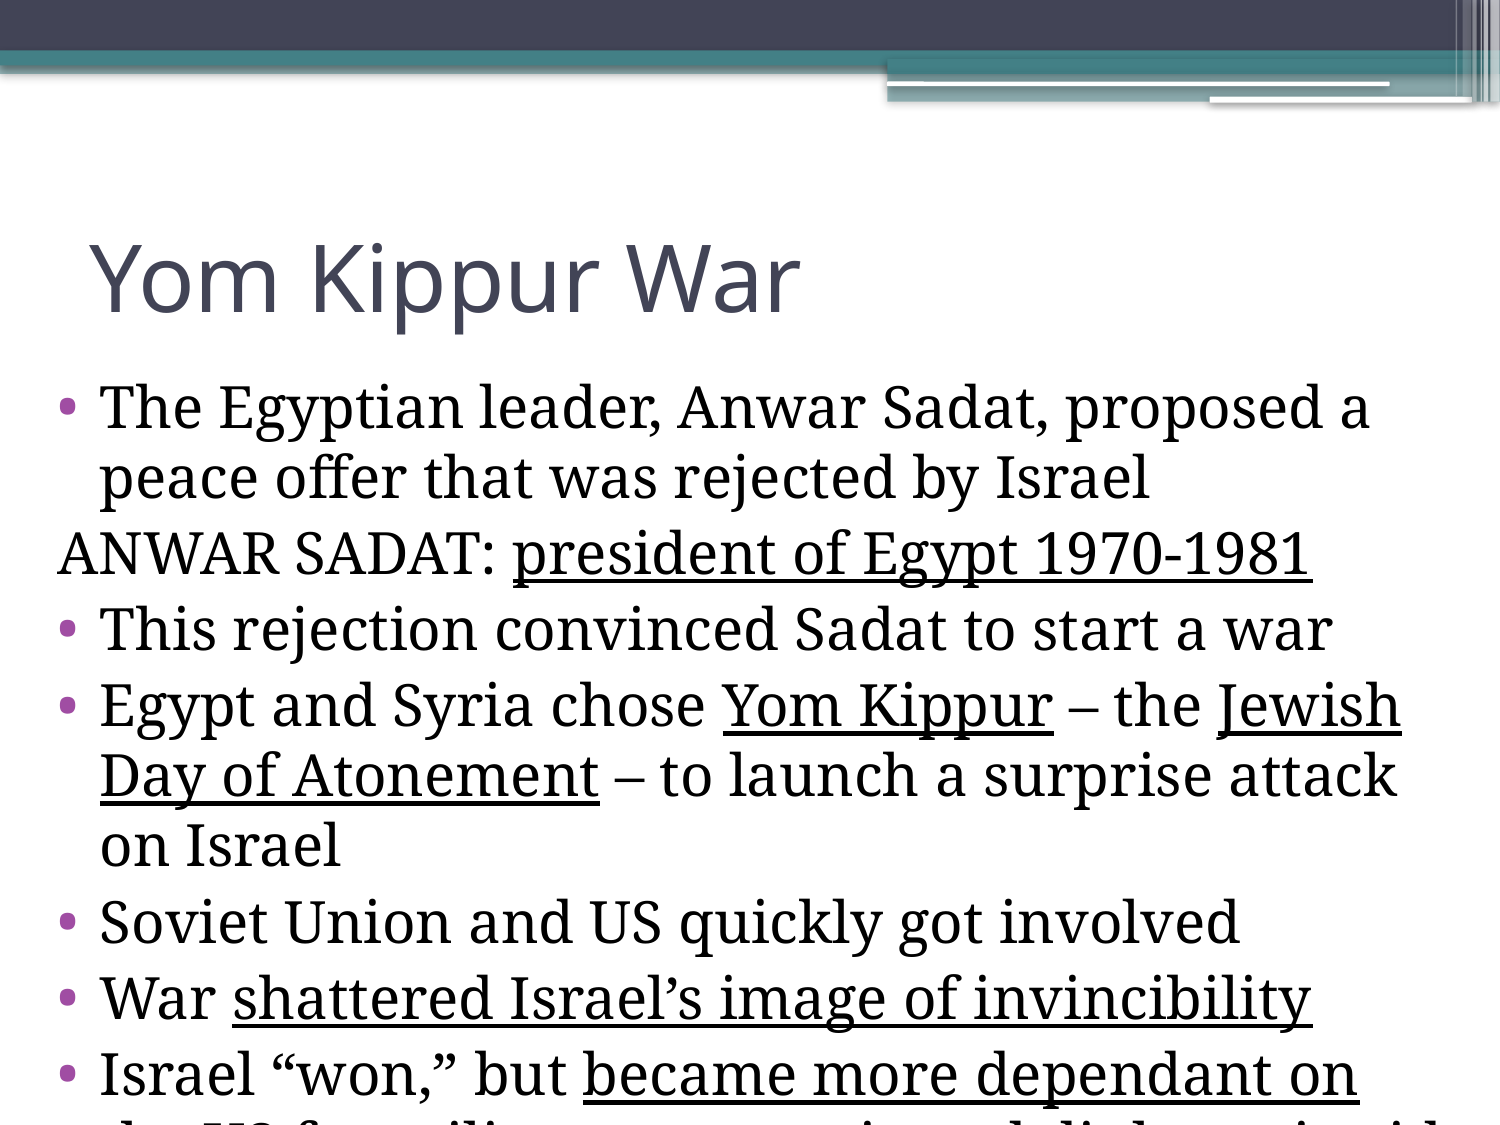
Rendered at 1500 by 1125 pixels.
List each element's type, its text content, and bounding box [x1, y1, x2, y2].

list The Egyptian leader, Anwar Sadat, proposed a peace offer that was rejected by Israel ANWAR SADAT: president of Egypt 1970-1981 This rejection convinced Sadat to start a war Egypt and Syria chose Yom Kippur – the Jewish Day of Atonement – to launch a surprise attack on Israel Soviet Union and US quickly got involved War shattered Israel’s image of invincibility Israel “won,” but became more dependant on the US for military, economic and diplomatic aid [24, 362, 1475, 1072]
title Yom Kippur War [75, 187, 1425, 362]
